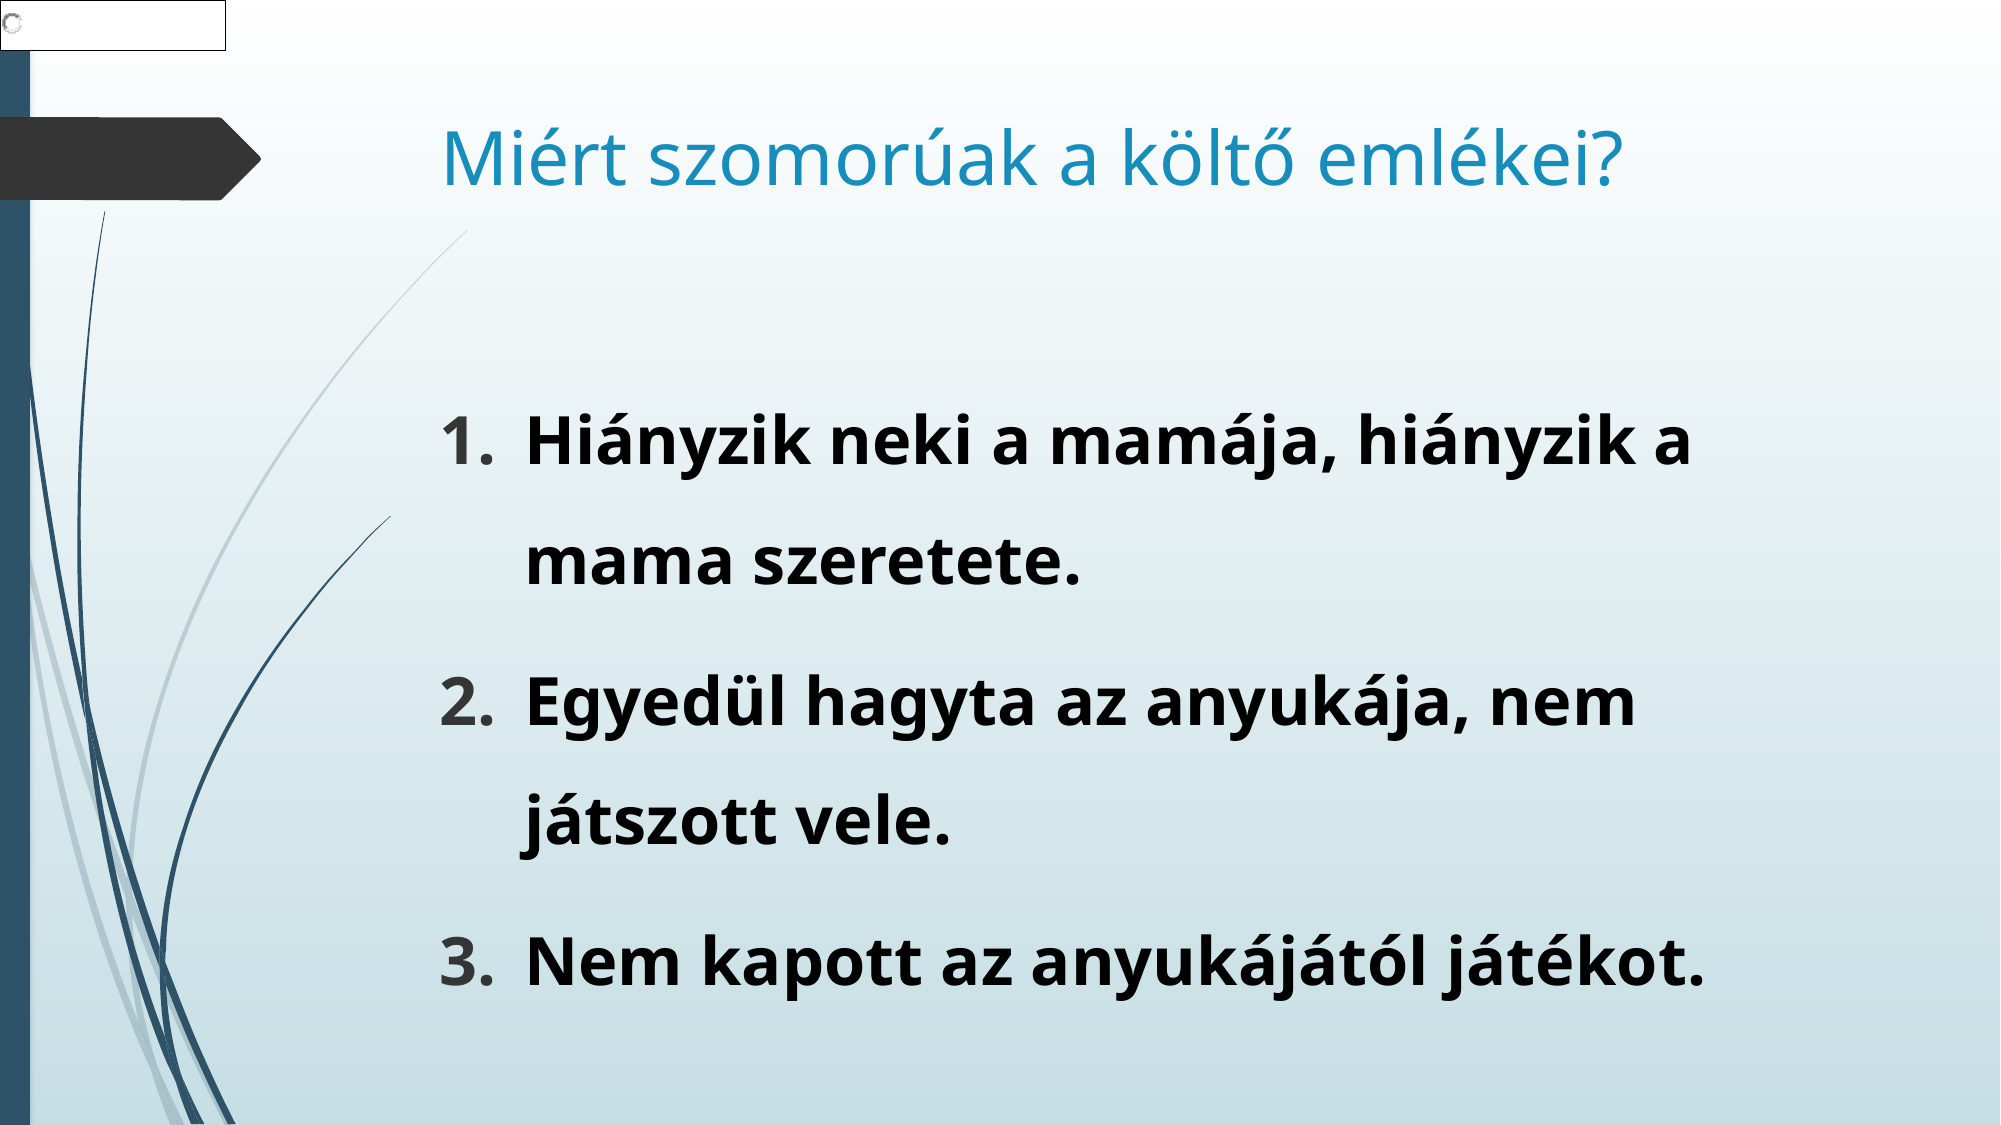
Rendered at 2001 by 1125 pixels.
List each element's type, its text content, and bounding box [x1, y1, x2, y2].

list Hiányzik neki a mamája, hiányzik a mama szeretete. Egyedül hagyta az anyukája, nem játszott vele. Nem kapott az anyukájától játékot. [424, 350, 1888, 970]
title Miért szomorúak a költő emlékei? [425, 102, 1888, 313]
